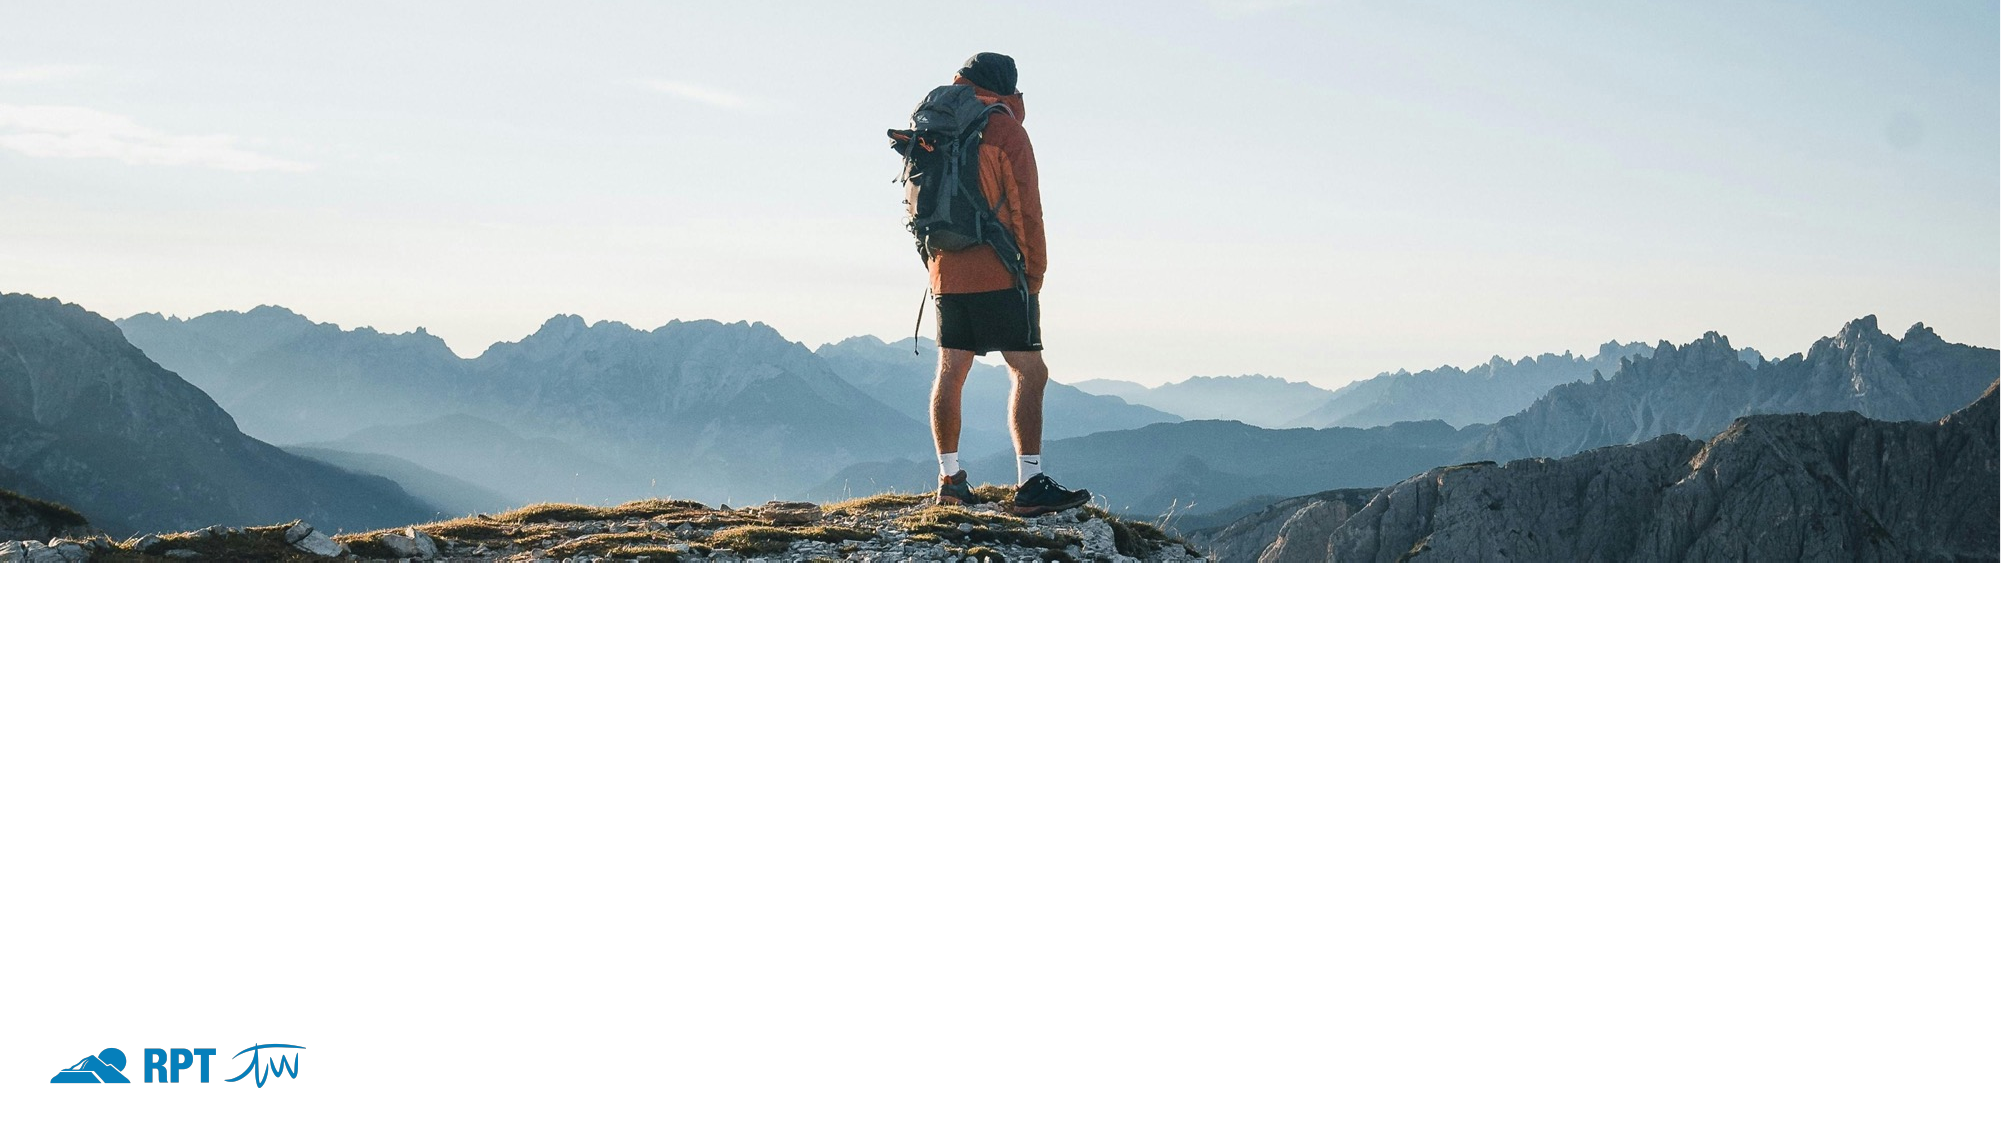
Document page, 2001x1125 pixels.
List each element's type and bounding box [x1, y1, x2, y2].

picture [0, 0, 2001, 563]
